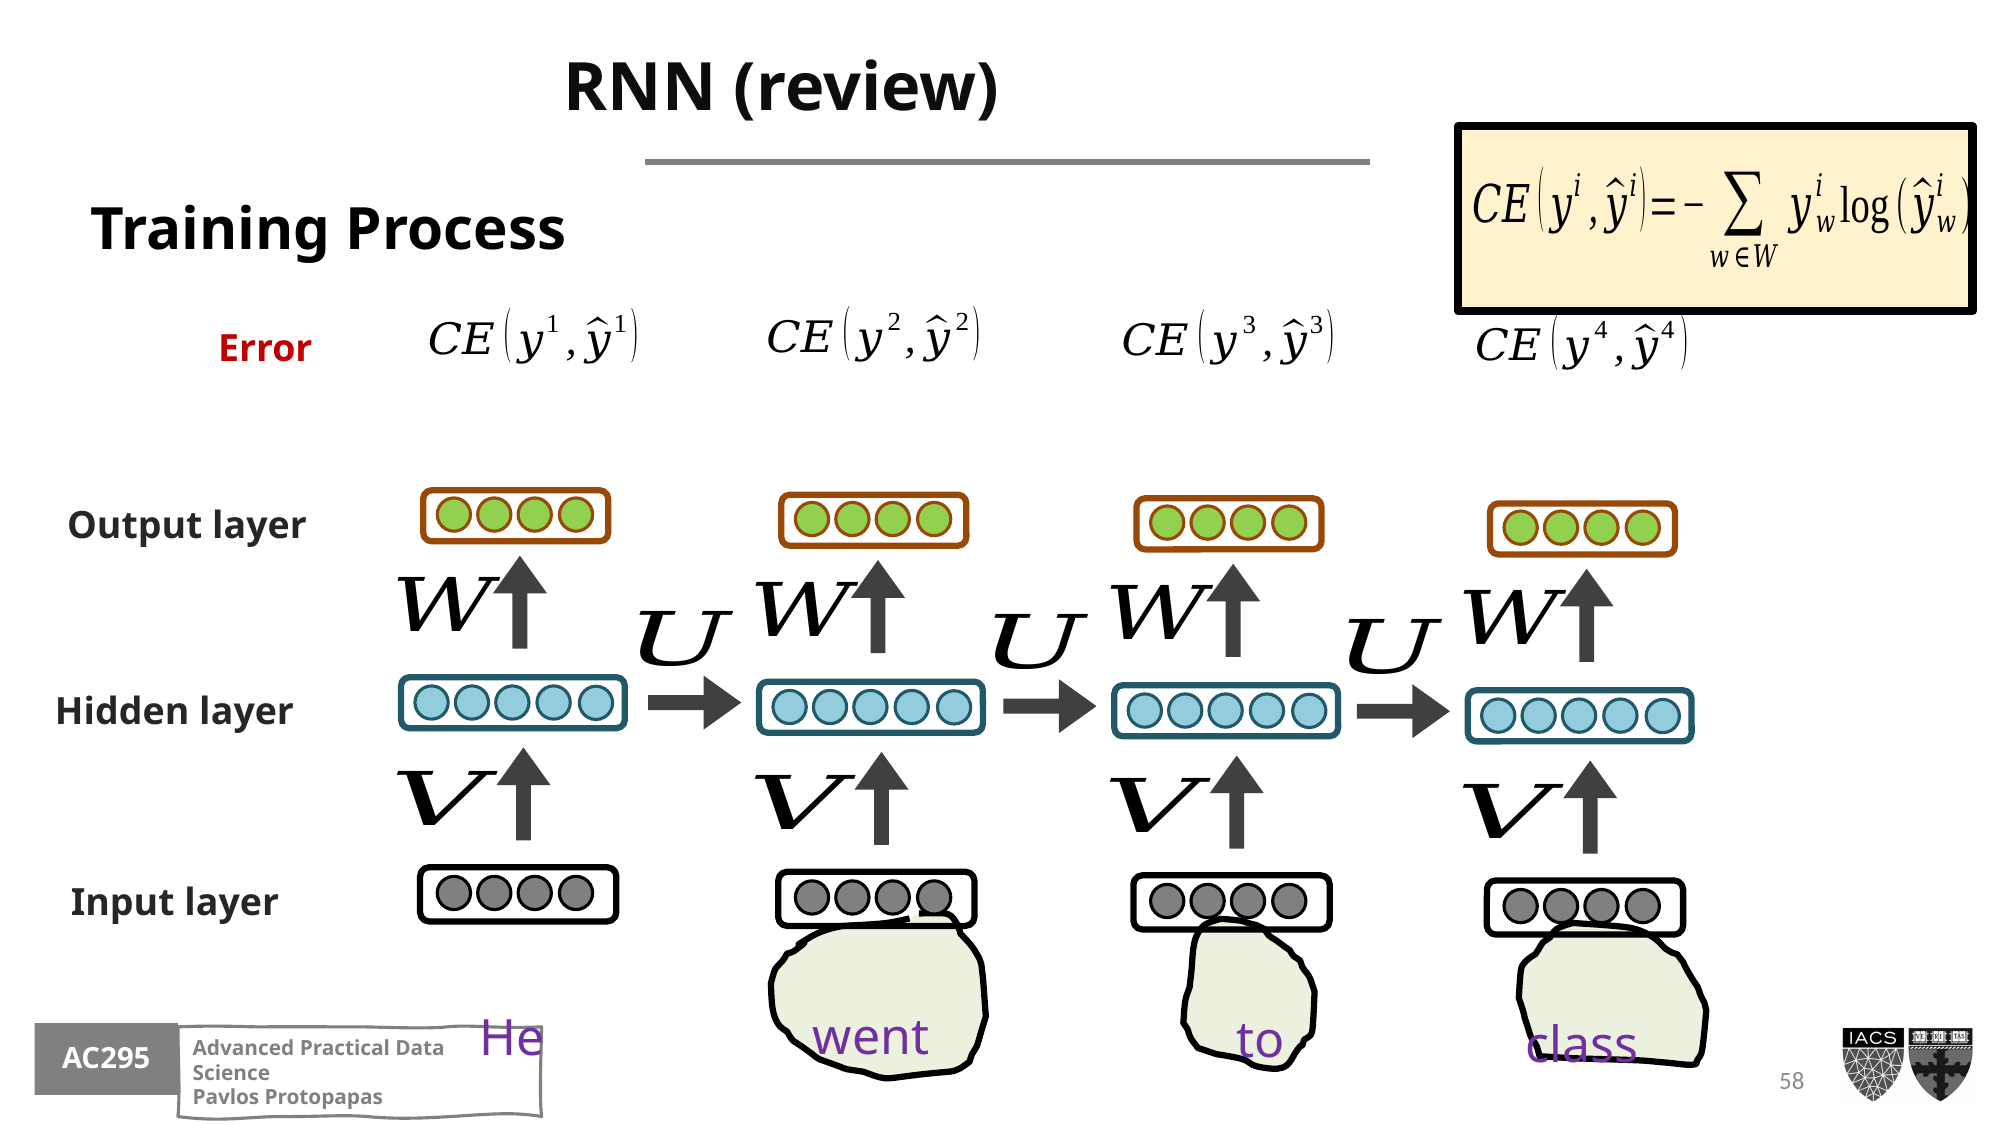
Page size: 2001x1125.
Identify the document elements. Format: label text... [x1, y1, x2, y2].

text_box [475, 874, 514, 912]
text_box [421, 488, 611, 544]
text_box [626, 302, 1012, 1068]
text_box [491, 553, 549, 651]
text_box [417, 865, 619, 924]
text_box [534, 683, 573, 722]
text_box [557, 874, 595, 912]
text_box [981, 306, 1367, 1072]
title RNN (review) [56, 36, 1524, 227]
text_box [412, 683, 451, 722]
text_box Hidden layer [24, 670, 310, 748]
text_box He [444, 985, 560, 1069]
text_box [1334, 311, 1720, 1077]
text_box Input layer [43, 861, 295, 939]
text_box [493, 683, 532, 722]
text_box [871, 1077, 917, 1081]
text_box Error [185, 307, 328, 385]
text_box [398, 675, 620, 731]
text_box Output layer [39, 484, 322, 562]
text_box [516, 874, 554, 912]
picture [1838, 1023, 1977, 1107]
text_box [435, 874, 473, 912]
text_box Training Process [75, 169, 613, 276]
text_box [453, 683, 491, 722]
text_box [1456, 124, 1975, 313]
text_box [577, 684, 615, 722]
text_box [494, 745, 553, 843]
